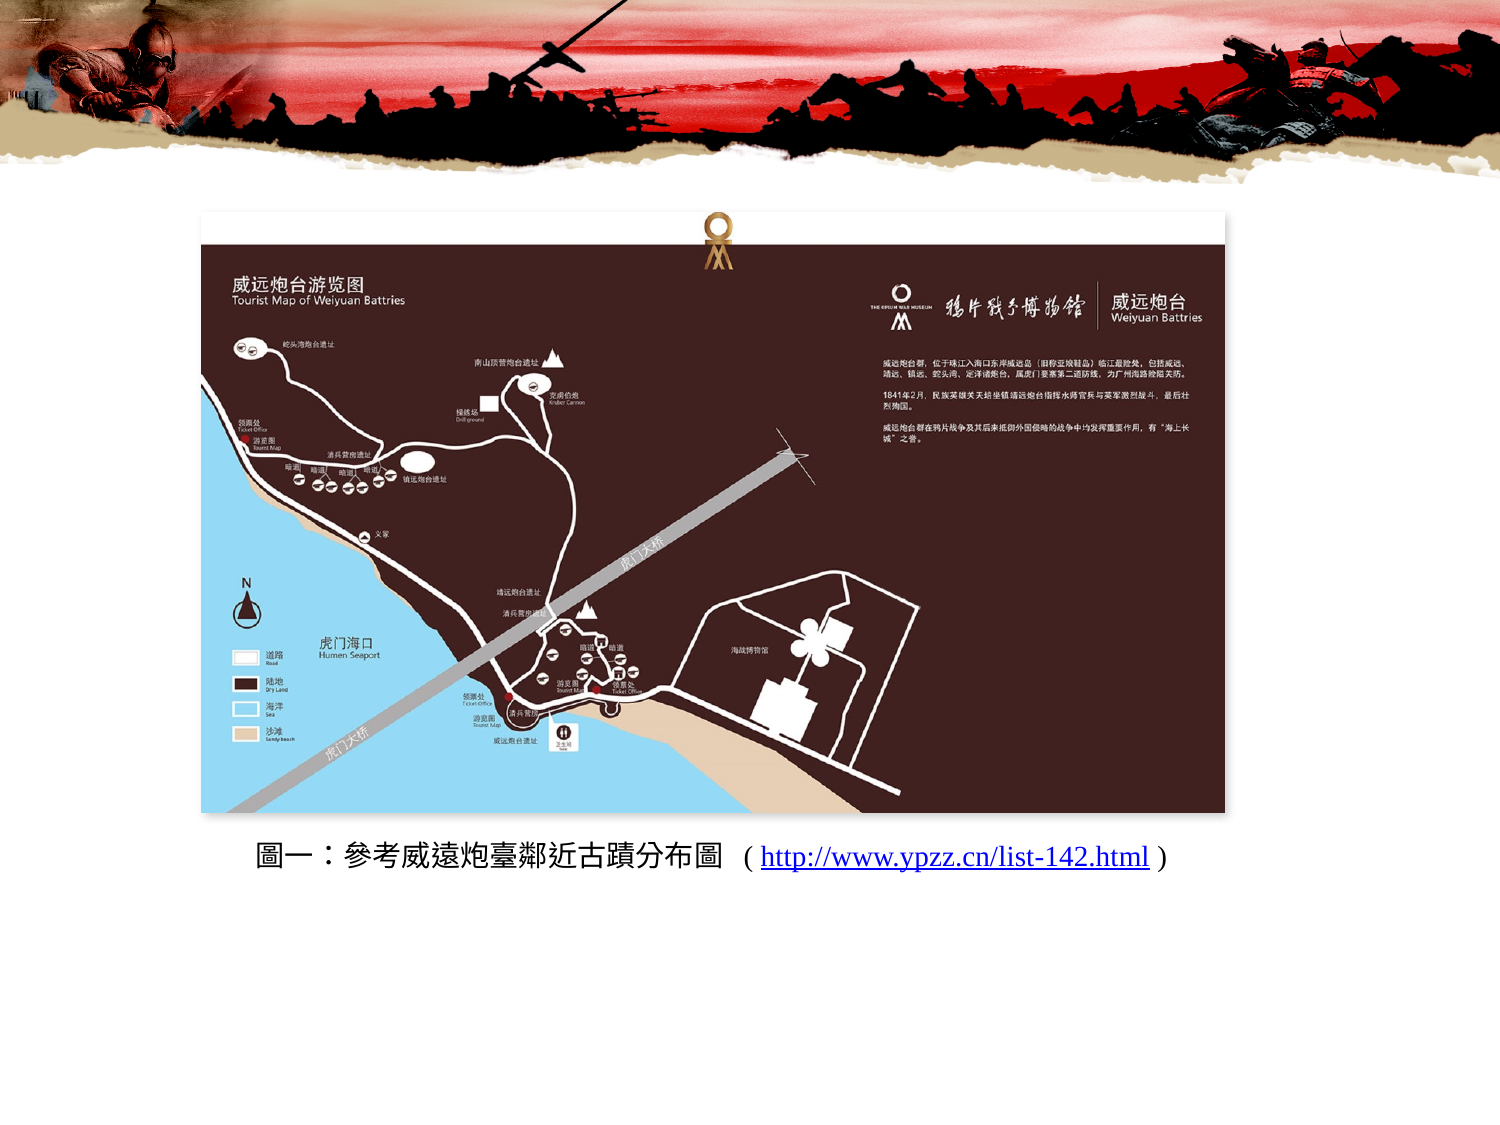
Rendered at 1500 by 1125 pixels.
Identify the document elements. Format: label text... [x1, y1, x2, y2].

picture [0, 0, 1500, 199]
picture [201, 212, 1225, 813]
text_box 圖一：參考威遠炮臺鄰近古蹟分布圖 ( http://www.ypzz.cn/list-142.html ) [240, 827, 1203, 880]
